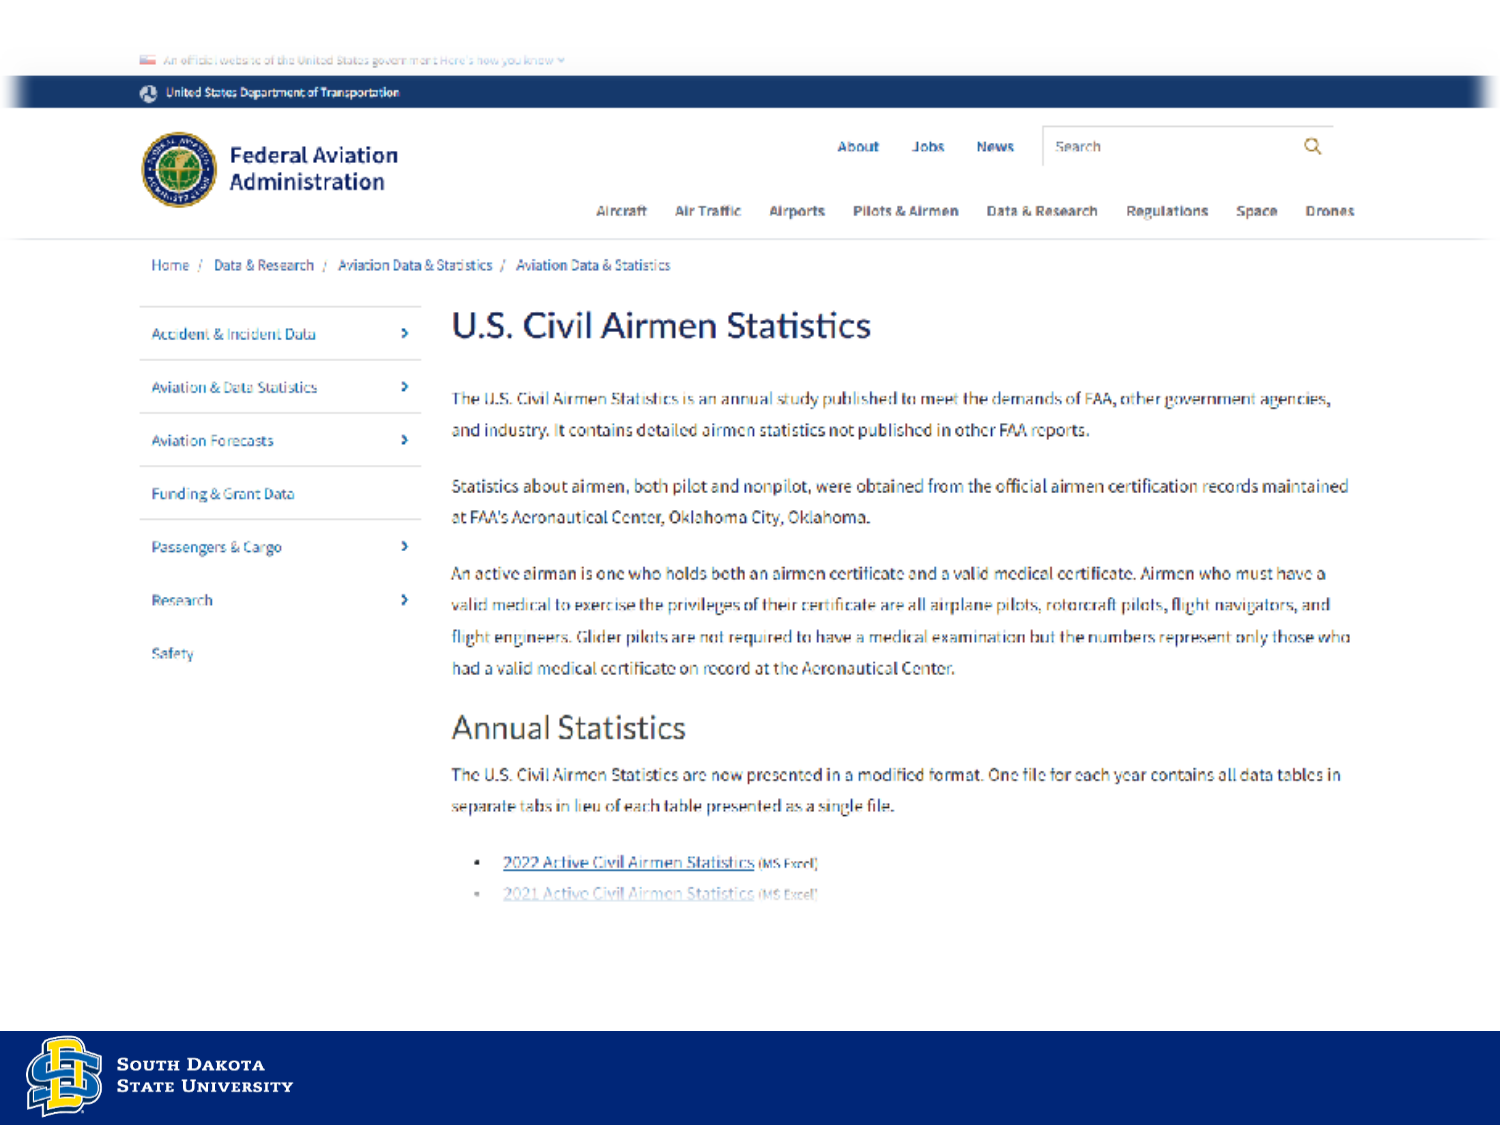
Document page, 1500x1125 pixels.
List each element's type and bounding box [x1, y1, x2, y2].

picture [0, 47, 1500, 910]
picture [0, 1026, 316, 1125]
